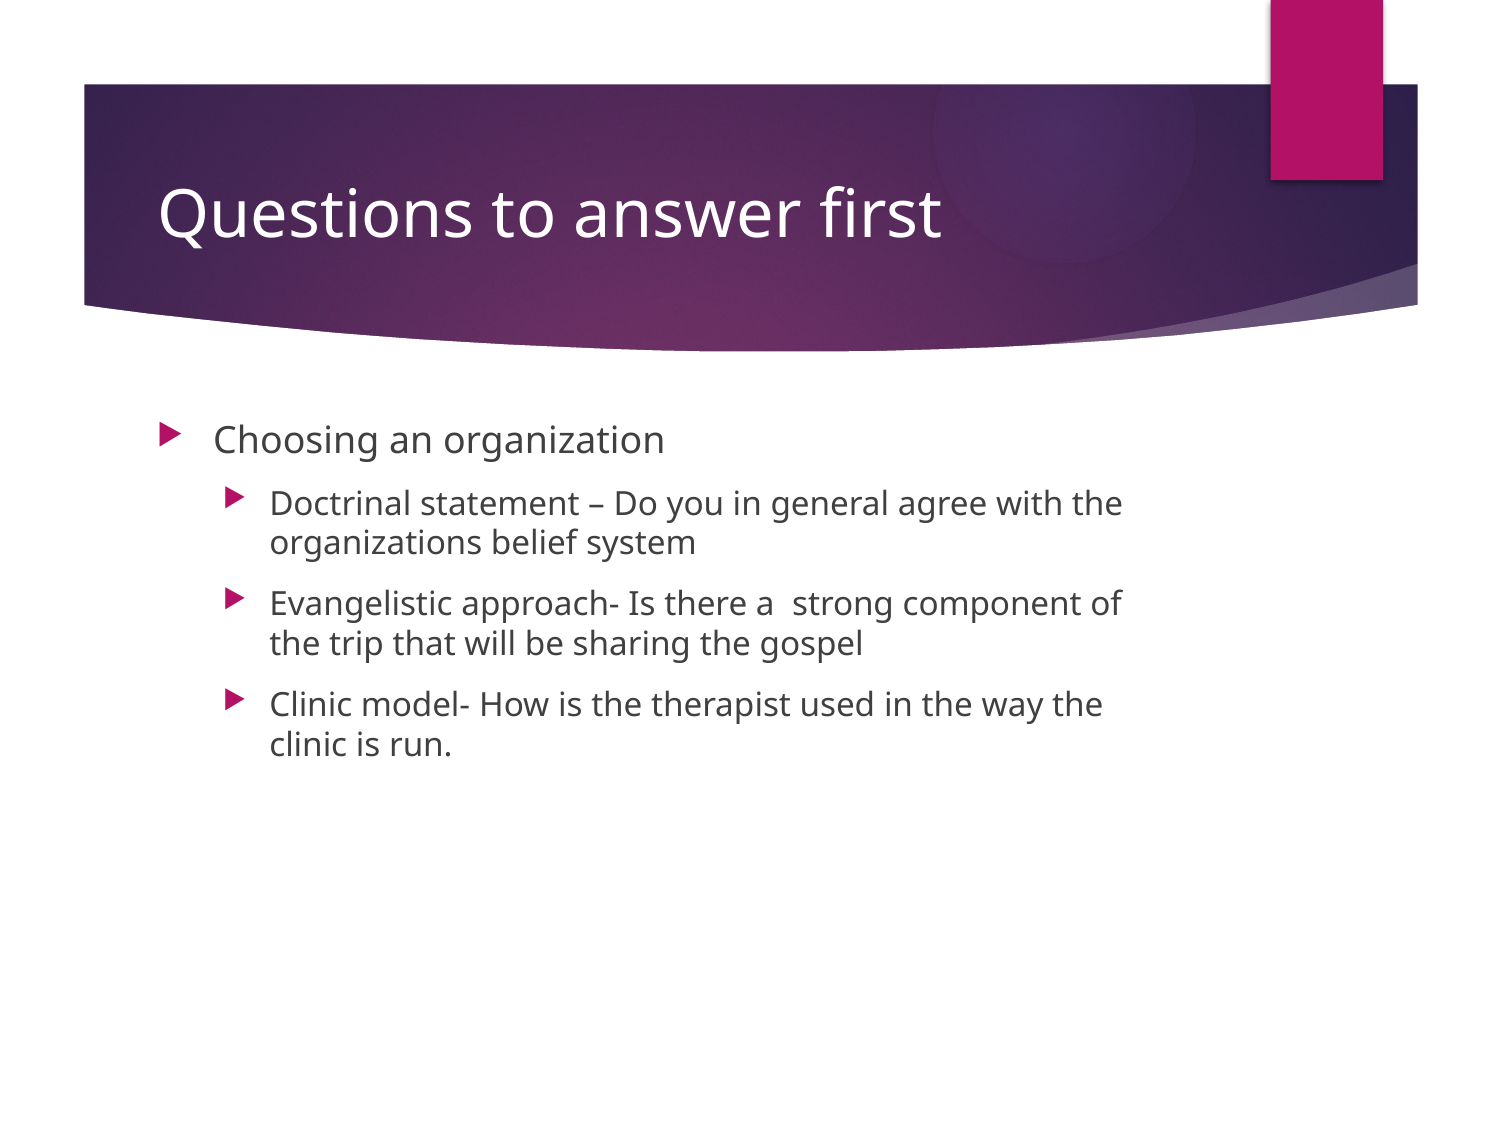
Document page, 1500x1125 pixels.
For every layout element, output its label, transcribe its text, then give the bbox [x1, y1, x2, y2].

title Questions to answer first [142, 152, 1183, 269]
list Choosing an organization Doctrinal statement – Do you in general agree with the organizations belief system Evangelistic approach- Is there a strong component of the trip that will be sharing the gospel Clinic model- How is the therapist used in the way the clinic is run. [141, 408, 1183, 988]
